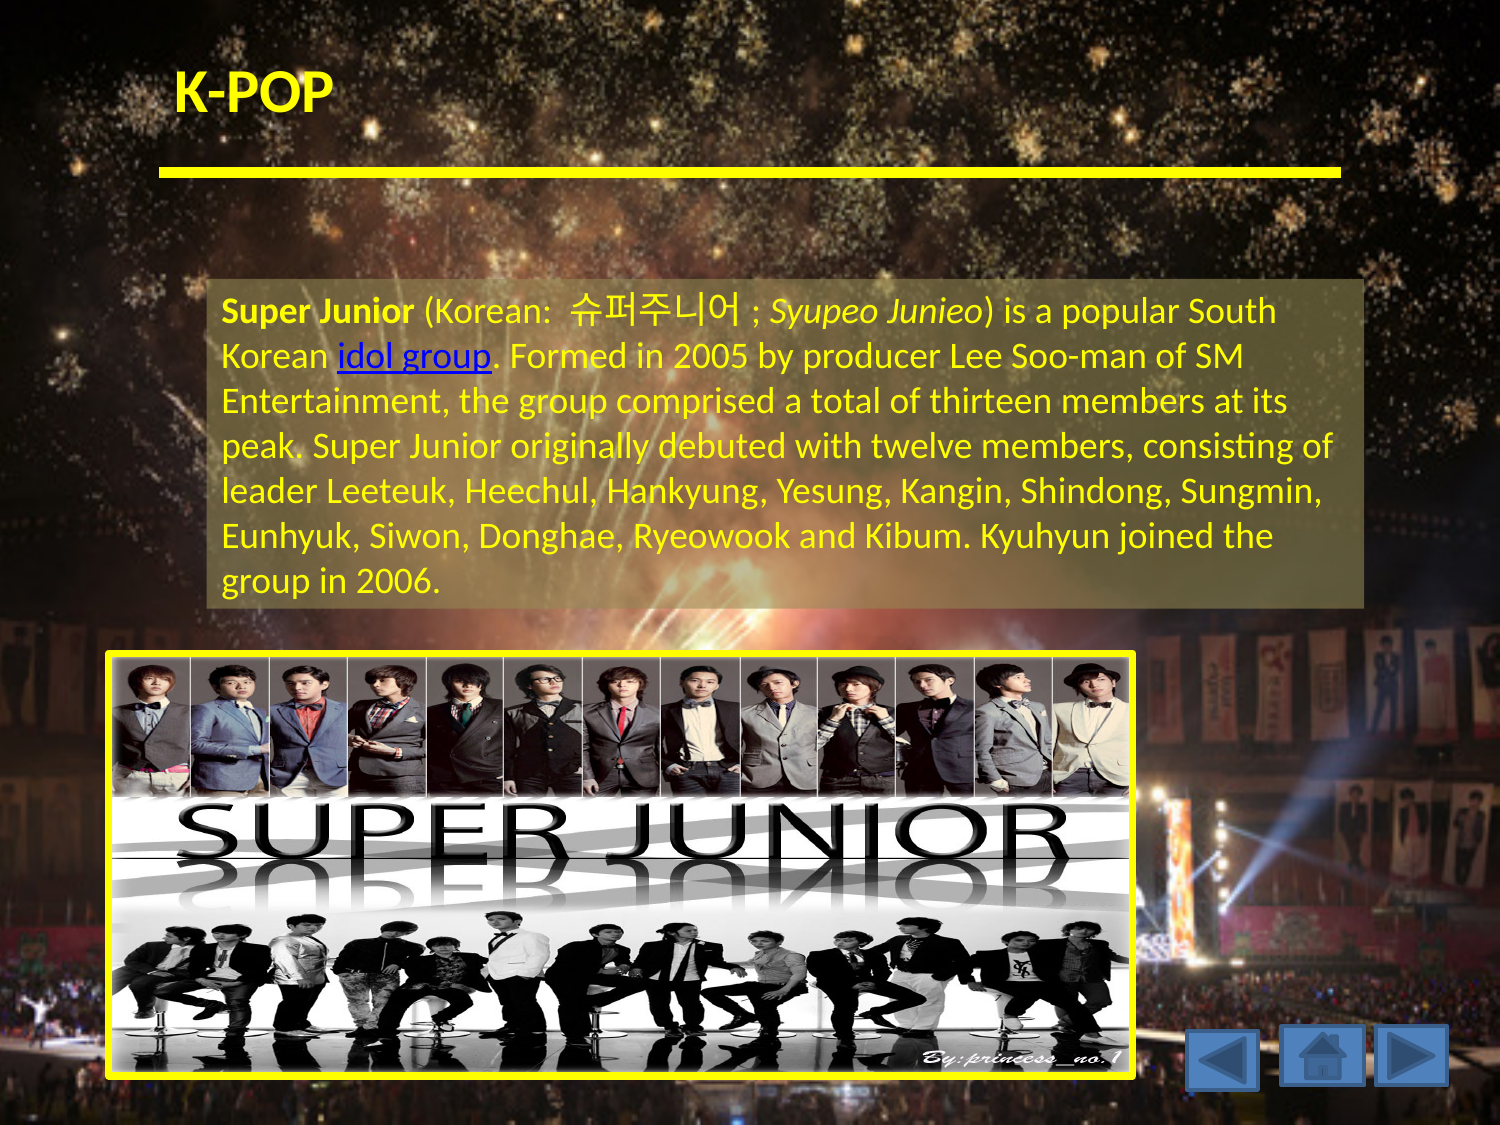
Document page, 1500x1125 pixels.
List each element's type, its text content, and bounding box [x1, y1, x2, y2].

picture [0, 0, 1500, 1125]
text_box Super Junior (Korean: 슈퍼주니어; Syupeo Junieo) is a popular South Korean idol group. Formed in 2005 by producer Lee Soo-man of SM Entertainment, the group comprised a total of thirteen members at its peak. Super Junior originally debuted with twelve members, consisting of leader Leeteuk, Heechul, Hankyung, Yesung, Kangin, Shindong, Sungmin, Eunhyuk, Siwon, Donghae, Ryeowook and Kibum. Kyuhyun joined the group in 2006. [206, 278, 1365, 609]
